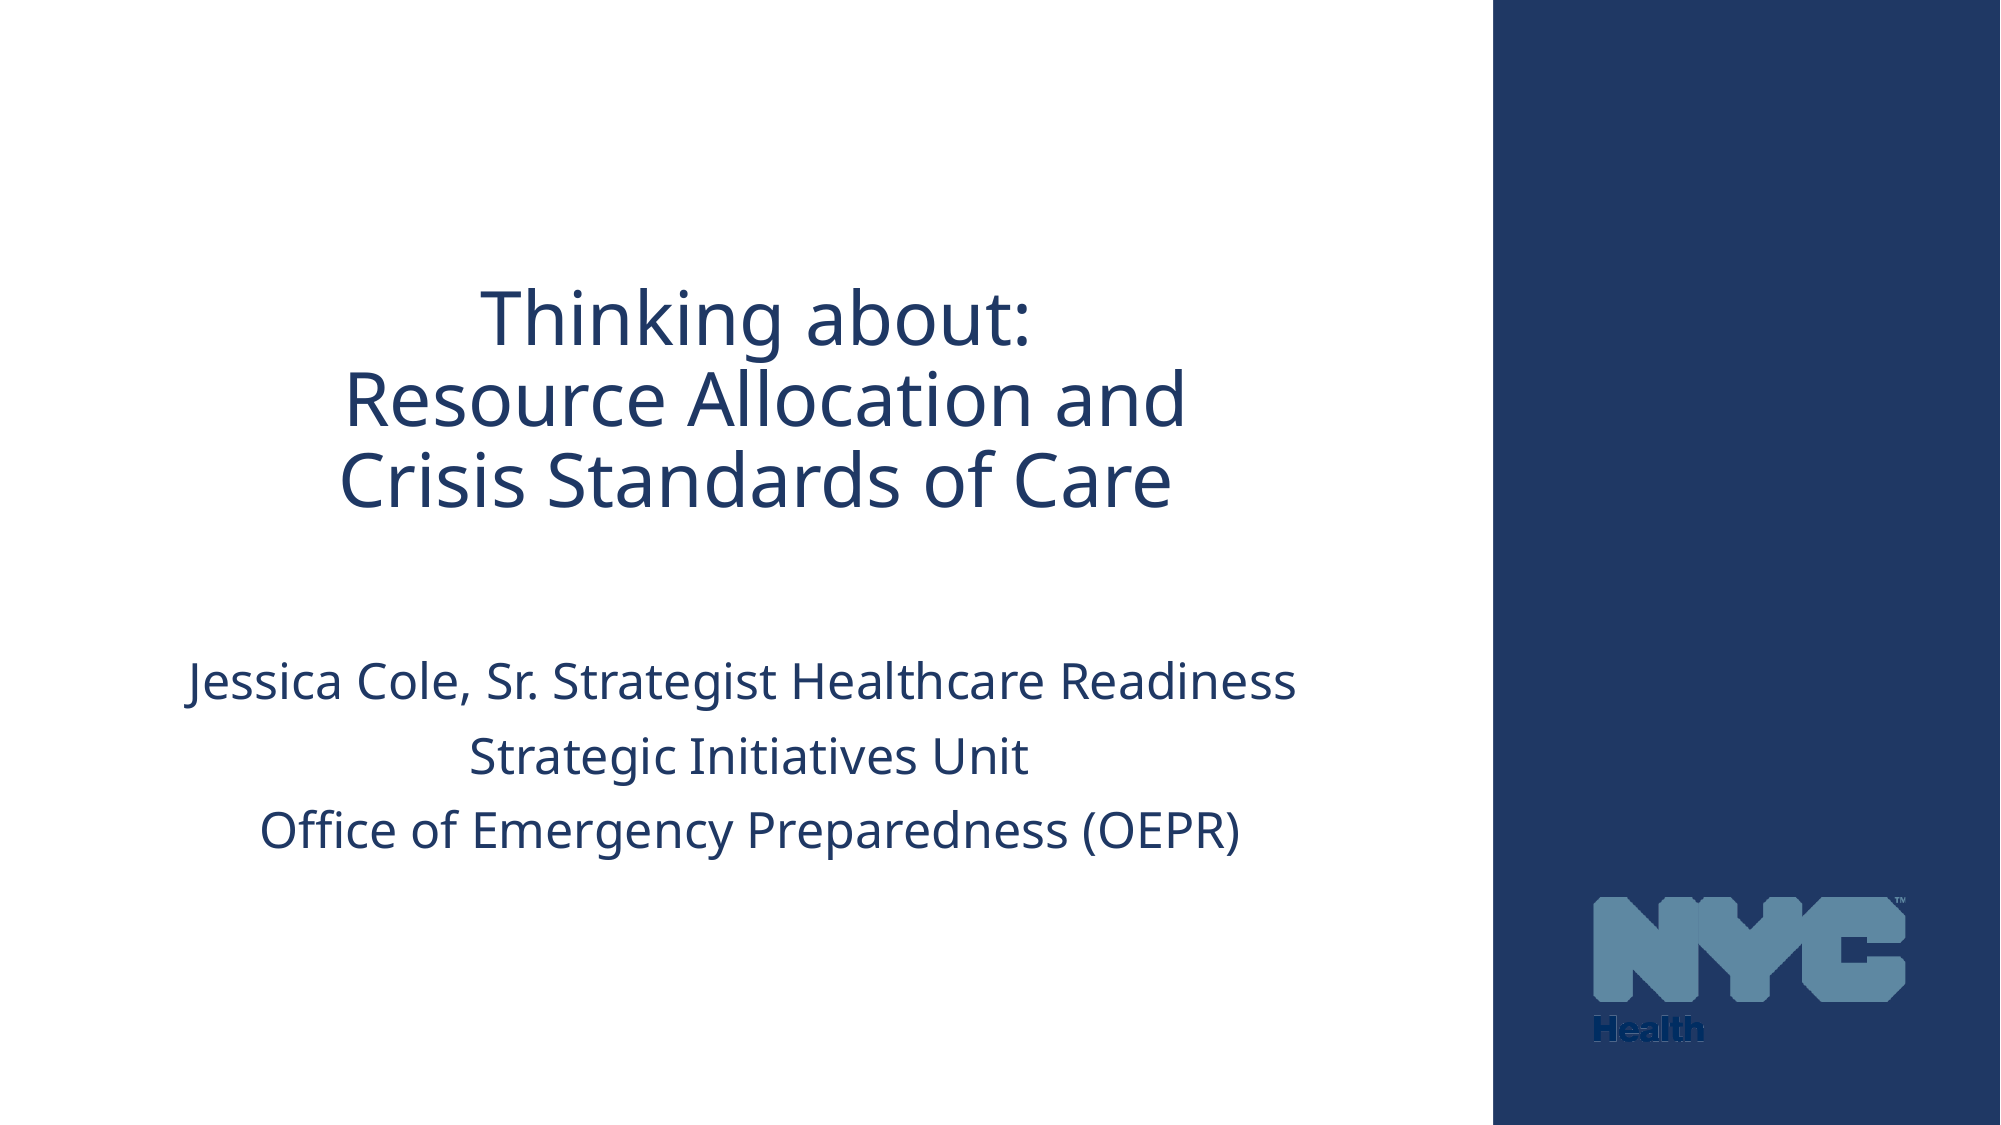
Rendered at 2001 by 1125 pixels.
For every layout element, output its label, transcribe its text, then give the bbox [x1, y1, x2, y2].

picture [1593, 897, 1906, 1042]
title Thinking about: Resource Allocation and Crisis Standards of Care [249, 184, 1264, 531]
subtitle Jessica Cole, Sr. Strategist Healthcare Readiness Strategic Initiatives Unit Office of Emergency Preparedness (OEPR) [166, 648, 1334, 921]
